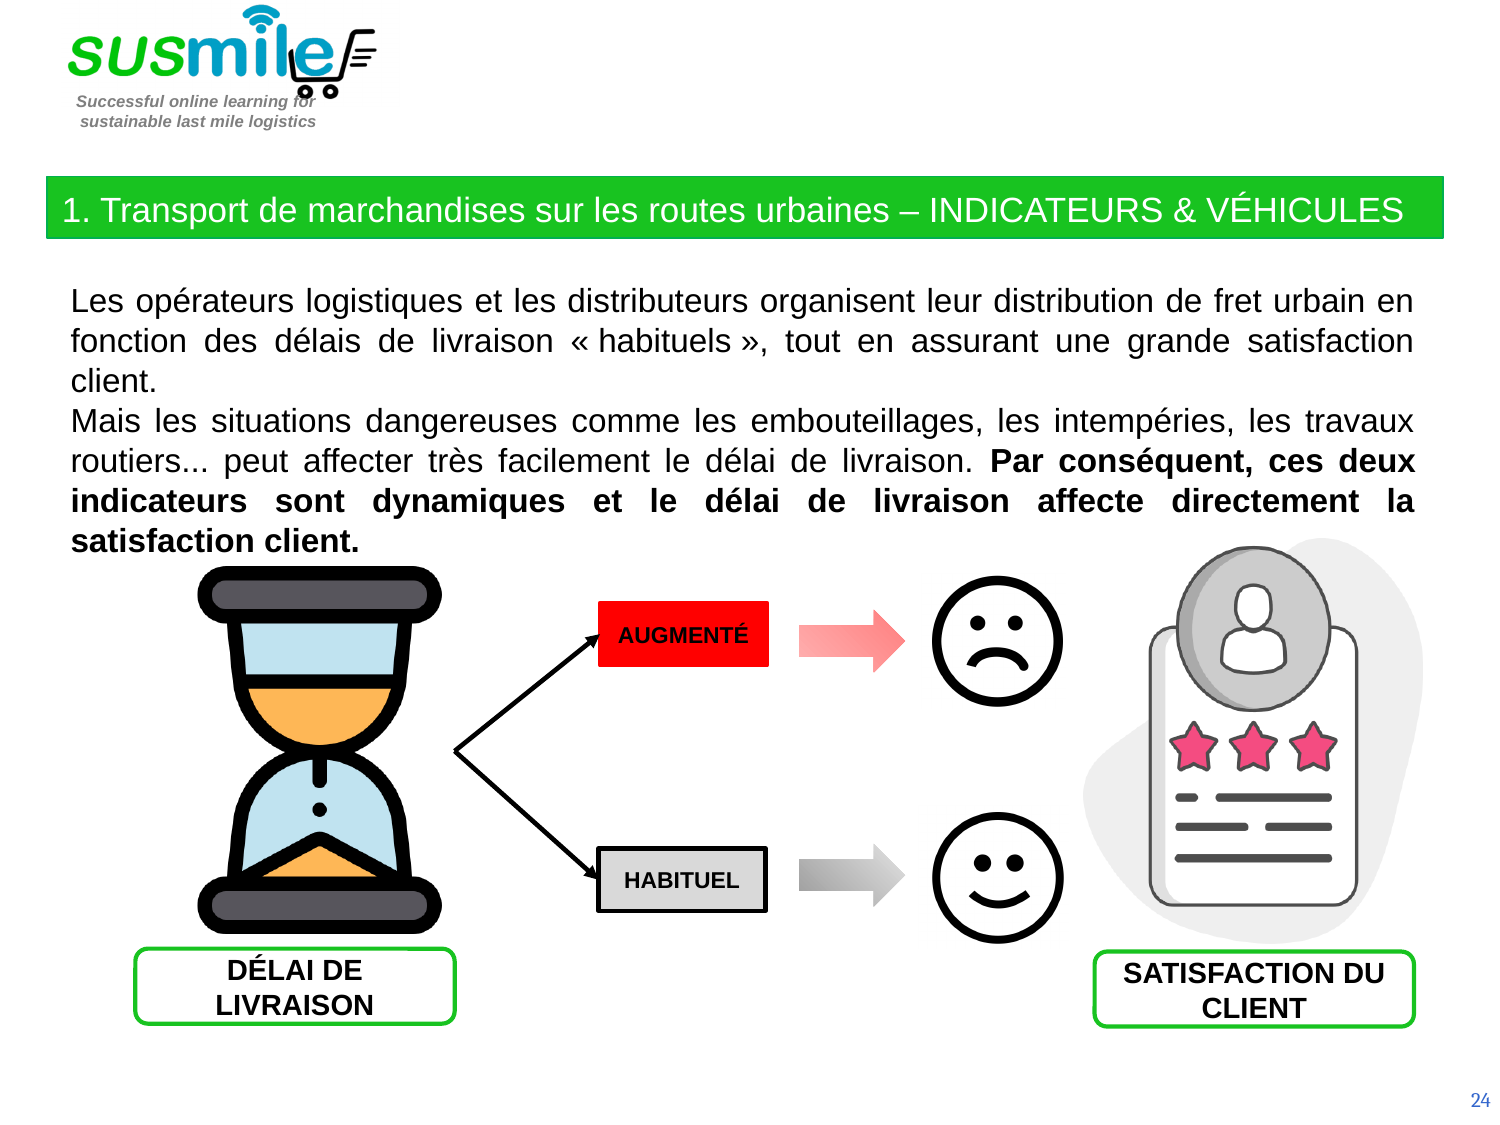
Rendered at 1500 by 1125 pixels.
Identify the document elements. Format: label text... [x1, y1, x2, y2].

picture [1071, 519, 1438, 949]
text_box [799, 843, 906, 907]
text_box SATISFACTION DU CLIENT [1094, 958, 1414, 1027]
picture [181, 556, 455, 946]
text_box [454, 633, 601, 752]
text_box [454, 750, 599, 881]
slide_number 24 [1156, 1069, 1500, 1125]
picture [920, 573, 1066, 709]
text_box AUGMENTÉ [598, 601, 769, 667]
picture [61, 0, 400, 107]
text_box [50, 265, 1423, 799]
text_box [799, 609, 906, 673]
text_box HABITUEL [596, 846, 768, 913]
text_box 1. Transport de marchandises sur les routes urbaines – INDICATEURS & VÉHICULES [46, 176, 1443, 238]
text_box DÉLAI DE LIVRAISON [135, 948, 455, 1024]
text_box Les opérateurs logistiques et les distributeurs organisent leur distribution de fret urbain en fonction des délais de livraison « habituels », tout en assurant une grande satisfaction client. Mais les situations dangereuses comme les embouteillages, les intempéries, les travaux routiers... peut affecter très facilement le délai de livraison. Par conséquent, ces deux indicateurs sont dynamiques et le délai de livraison affecte directement la satisfaction client. [55, 272, 1432, 607]
picture [917, 805, 1069, 949]
